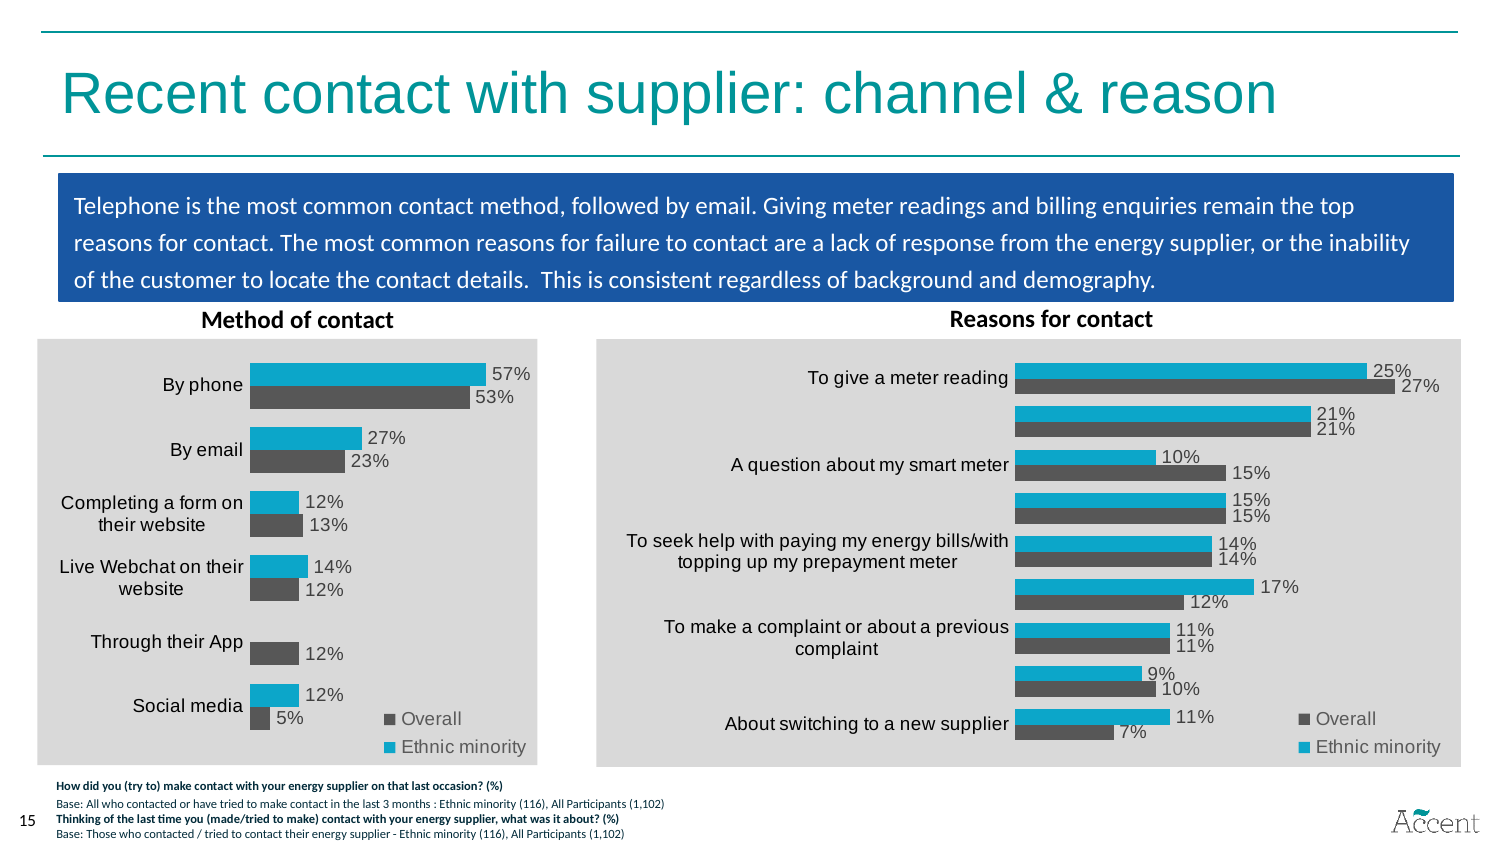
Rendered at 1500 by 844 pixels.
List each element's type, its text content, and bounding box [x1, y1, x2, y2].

chart [596, 338, 1462, 768]
text_box How did you (try to) make contact with your energy supplier on that last occasion? (%) Base: All who contacted or have tried to make contact in the last 3 months : Ethnic minority (116), All Participants (1,102) Thinking of the last time you (made/tried to make) contact with your energy supplier, what was it about? (%) Base: Those who contacted / tried to contact their energy supplier - Ethnic minority (116), All Participants (1,102) [41, 767, 999, 844]
picture [1387, 805, 1486, 836]
list Recent contact with supplier: channel & reason [46, 33, 1463, 158]
text_box Telephone is the most common contact method, followed by email. Giving meter readings and billing enquiries remain the top reasons for contact. The most common reasons for failure to contact are a lack of response from the energy supplier, or the inability of the customer to locate the contact details. This is consistent regardless of background and demography. [59, 174, 1454, 302]
text_box Method of contact [186, 296, 474, 337]
text_box Reasons for contact [934, 294, 1211, 337]
text_box [474, 302, 736, 747]
chart [37, 338, 538, 766]
text_box [38, 197, 186, 337]
